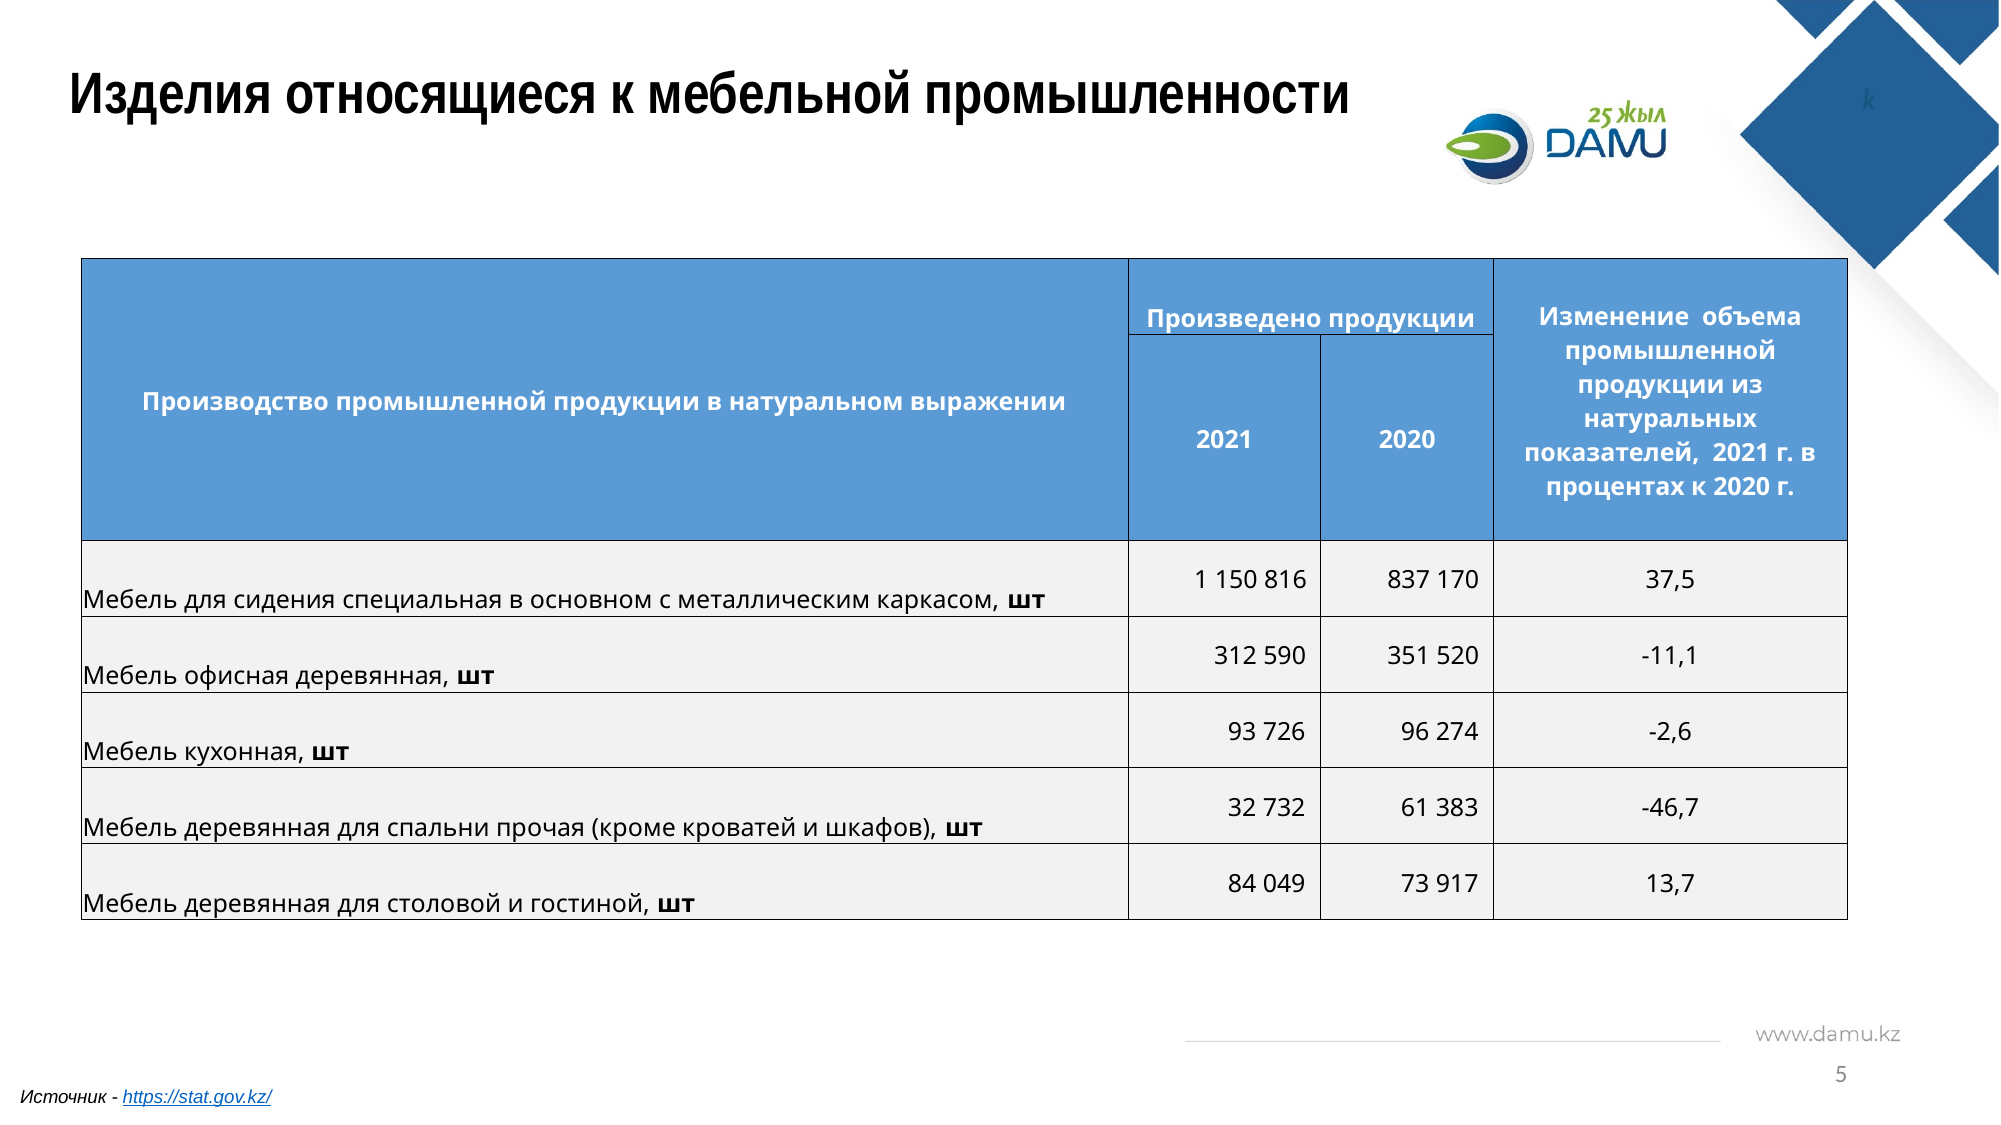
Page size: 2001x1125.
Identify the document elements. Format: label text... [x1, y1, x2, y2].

table_cell 32 732 [1129, 768, 1320, 843]
table_cell Мебель деревянная для спальни прочая (кроме кроватей и шкафов), шт [82, 768, 1128, 843]
table_cell 84 049 [1129, 844, 1320, 919]
table_cell -2,6 [1494, 693, 1847, 767]
table_cell 73 917 [1321, 844, 1493, 919]
table_cell Мебель для сидения специальная в основном с металлическим каркасом, шт [82, 541, 1128, 616]
table_cell 2021 [1129, 335, 1320, 540]
table_cell 312 590 [1129, 617, 1320, 692]
picture [1, 0, 1999, 1125]
text_box Источник - https://stat.gov.kz/ [17, 1082, 1811, 1108]
table_cell 61 383 [1321, 768, 1493, 843]
slide_number 5 [1412, 1042, 1863, 1103]
table_cell -11,1 [1494, 617, 1847, 692]
table_header Произведено продукции [1129, 259, 1493, 334]
table_header Изменение объема промышленной продукции из натуральных показателей, 2021 г. в процентах к 2020 г. [1494, 259, 1847, 540]
table_cell Мебель кухонная, шт [82, 693, 1128, 767]
table_cell 37,5 [1494, 541, 1847, 616]
table_cell 351 520 [1321, 617, 1493, 692]
table_cell 837 170 [1321, 541, 1493, 616]
table_cell Мебель деревянная для столовой и гостиной, шт [82, 844, 1128, 919]
table_cell 13,7 [1494, 844, 1847, 919]
table_cell -46,7 [1494, 768, 1847, 843]
table_cell 1 150 816 [1129, 541, 1320, 616]
table_header Производство промышленной продукции в натуральном выражении [82, 259, 1128, 540]
table_cell 93 726 [1129, 693, 1320, 767]
title Изделия относящиеся к мебельной промышленности [54, 20, 1407, 170]
table_cell 96 274 [1321, 693, 1493, 767]
table_cell Мебель офисная деревянная, шт [82, 617, 1128, 692]
table_cell 2020 [1321, 335, 1493, 540]
